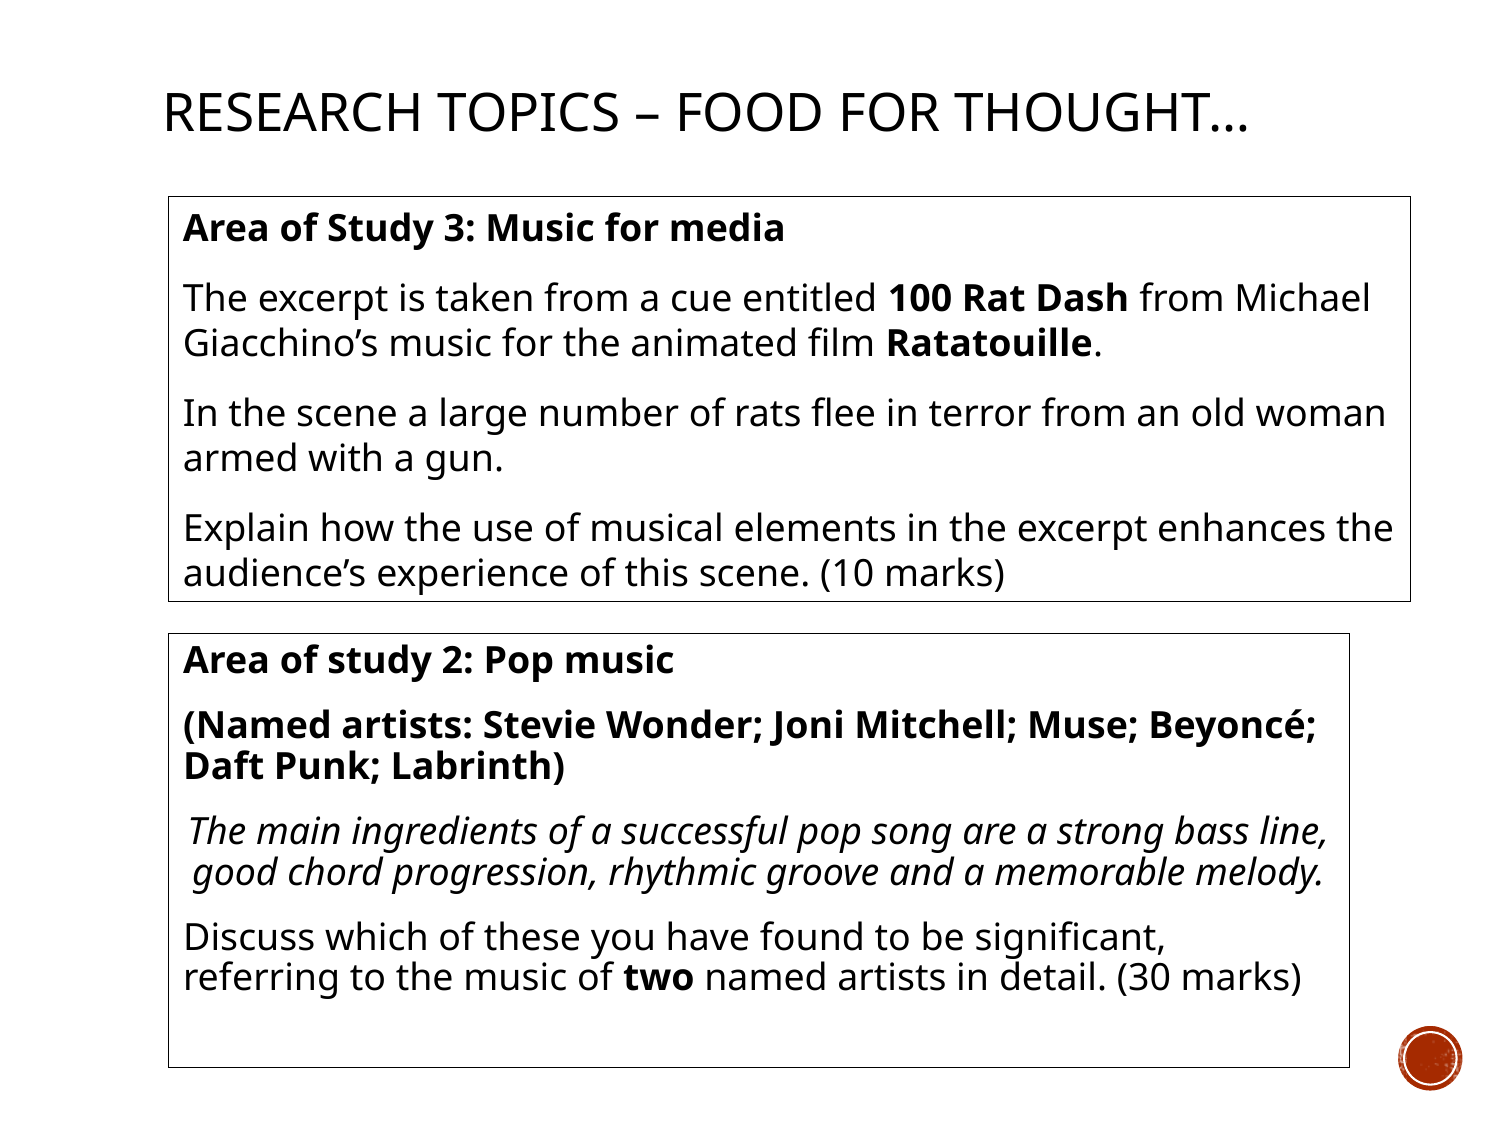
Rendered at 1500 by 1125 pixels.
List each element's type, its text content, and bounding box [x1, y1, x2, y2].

text_box Area of Study 3: Music for media The excerpt is taken from a cue entitled 100 Rat Dash from Michael Giacchino’s music for the animated film Ratatouille. In the scene a large number of rats flee in terror from an old woman armed with a gun. Explain how the use of musical elements in the excerpt enhances the audience’s experience of this scene. (10 marks) [168, 196, 1411, 602]
list Area of study 2: Pop music (Named artists: Stevie Wonder; Joni Mitchell; Muse; Beyoncé; Daft Punk; Labrinth) The main ingredients of a successful pop song are a strong bass line, good chord progression, rhythmic groove and a memorable melody. Discuss which of these you have found to be significant, referring to the music of two named artists in detail. (30 marks) [168, 633, 1350, 1068]
title Research topics – food for thought… [147, 54, 1329, 174]
